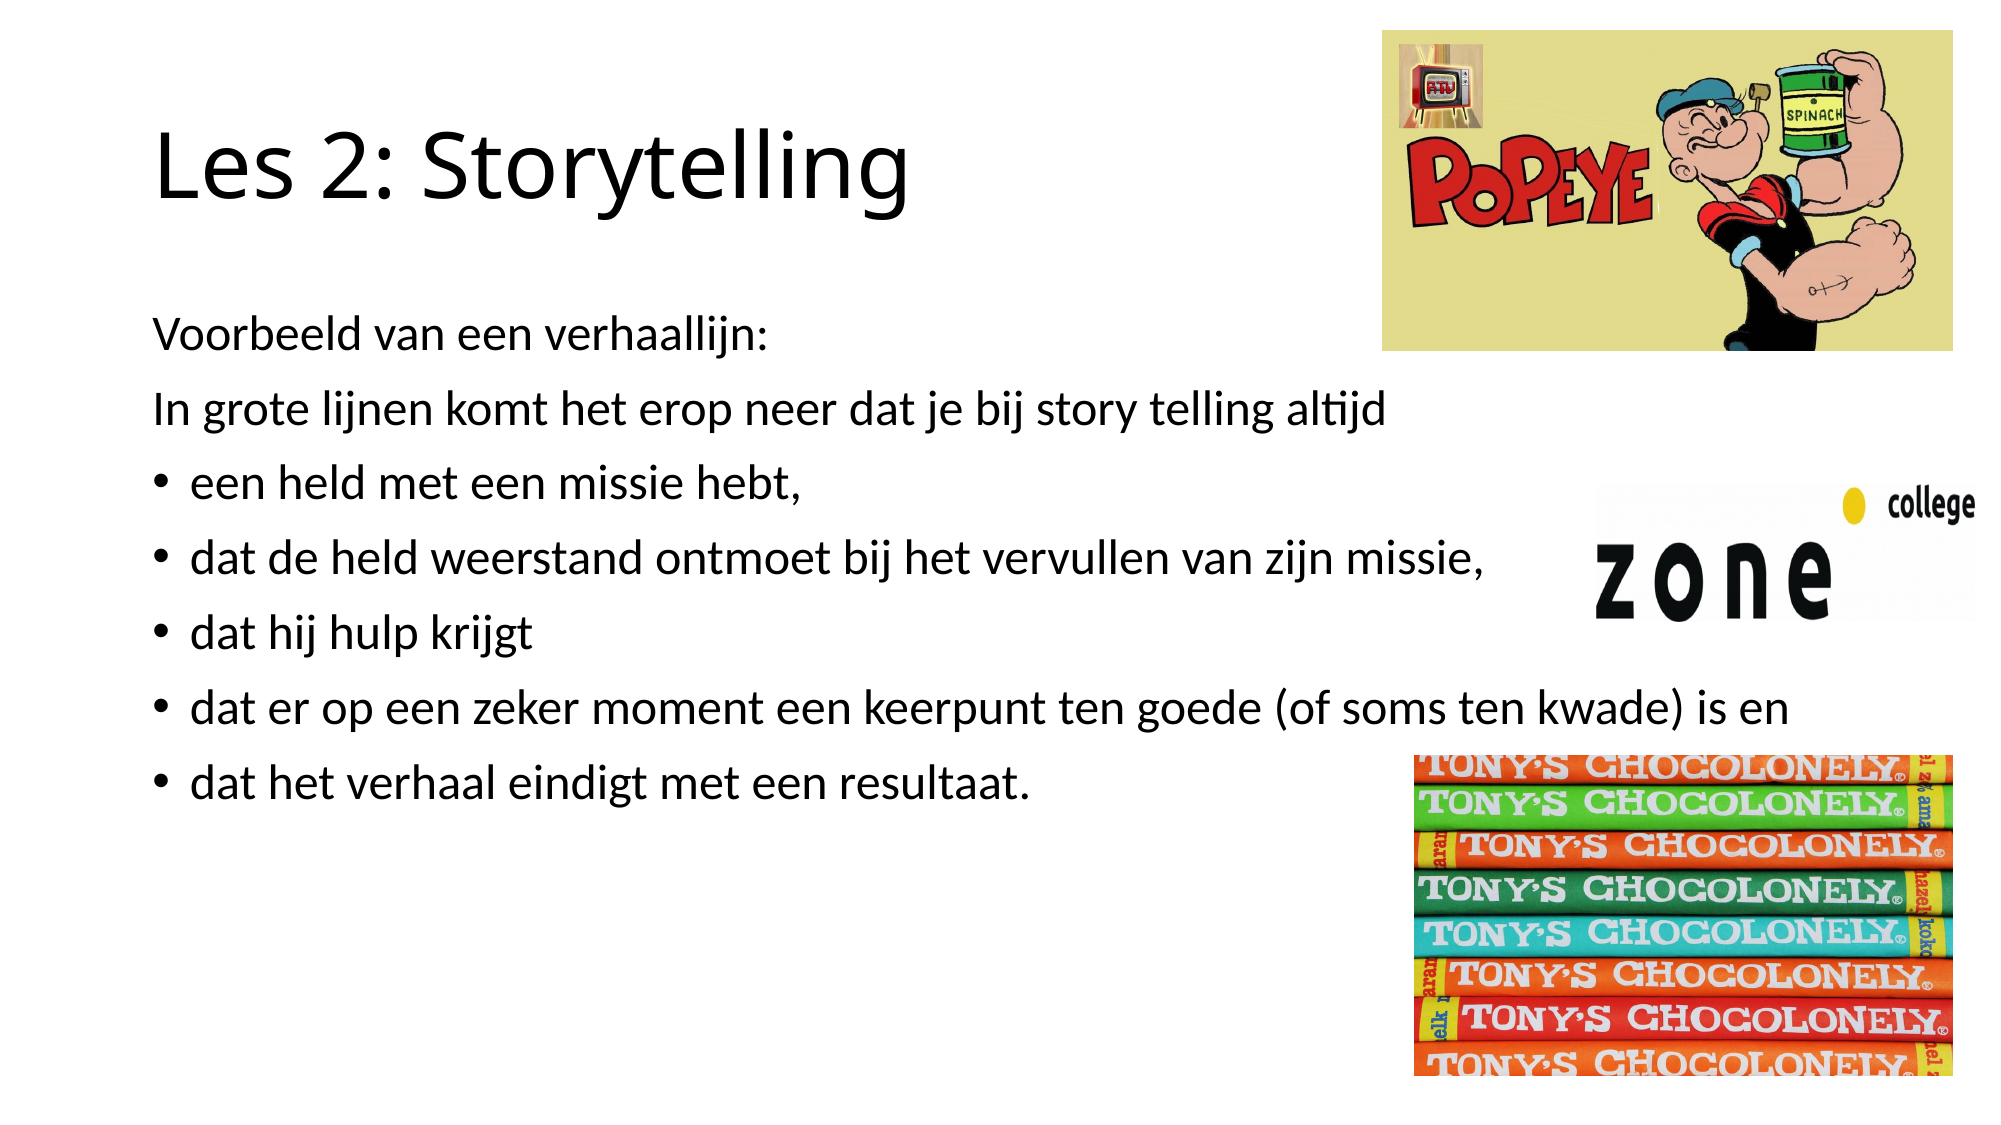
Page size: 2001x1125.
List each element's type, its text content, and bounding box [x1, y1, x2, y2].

picture [1382, 30, 1953, 352]
picture [1596, 484, 1975, 622]
picture [1414, 755, 1953, 1077]
list Voorbeeld van een verhaallijn: In grote lijnen komt het erop neer dat je bij story telling altijd een held met een missie hebt, dat de held weerstand ontmoet bij het vervullen van zijn missie, dat hij hulp krijgt dat er op een zeker moment een keerpunt ten goede (of soms ten kwade) is en dat het verhaal eindigt met een resultaat. [137, 299, 1863, 1014]
title Les 2: Storytelling [137, 59, 1382, 278]
